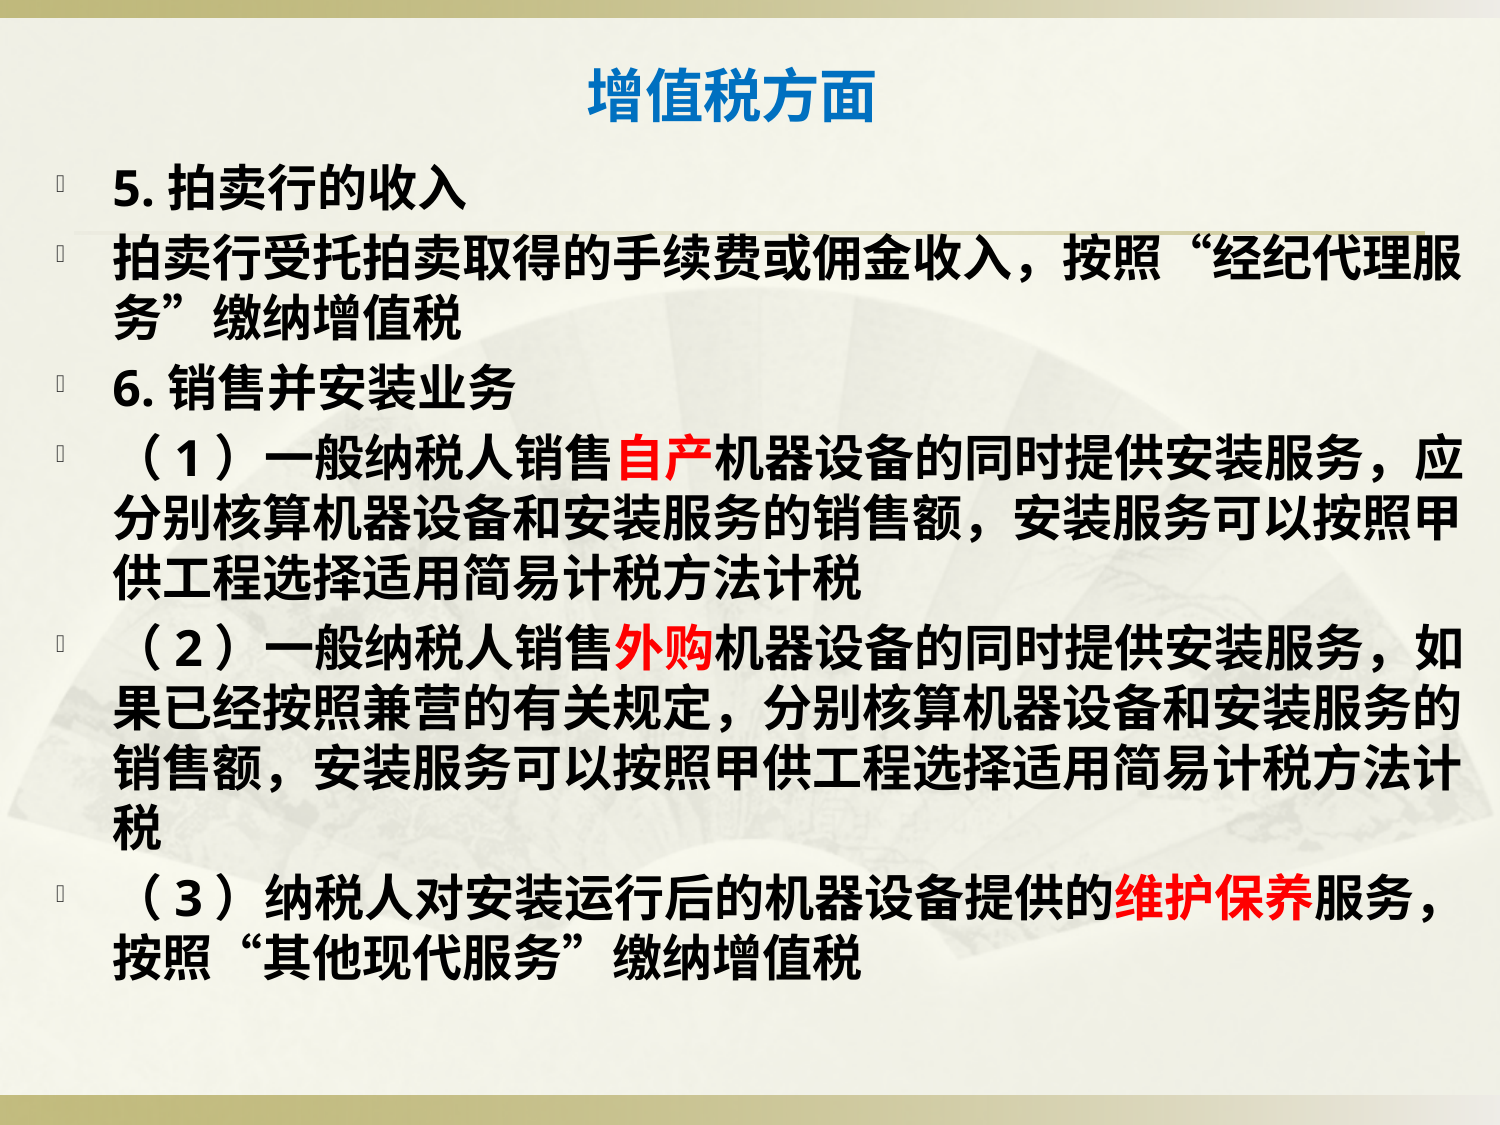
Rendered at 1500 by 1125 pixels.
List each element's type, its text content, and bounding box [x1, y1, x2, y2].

title 增值税方面 [70, 46, 1395, 141]
list 5.拍卖行的收入 拍卖行受托拍卖取得的手续费或佣金收入，按照“经纪代理服务”缴纳增值税 6.销售并安装业务 （1）一般纳税人销售自产机器设备的同时提供安装服务，应分别核算机器设备和安装服务的销售额，安装服务可以按照甲供工程选择适用简易计税方法计税 （2）一般纳税人销售外购机器设备的同时提供安装服务，如果已经按照兼营的有关规定，分别核算机器设备和安装服务的销售额，安装服务可以按照甲供工程选择适用简易计税方法计税 （3）纳税人对安装运行后的机器设备提供的维护保养服务，按照“其他现代服务”缴纳增值税 [41, 149, 1487, 1097]
